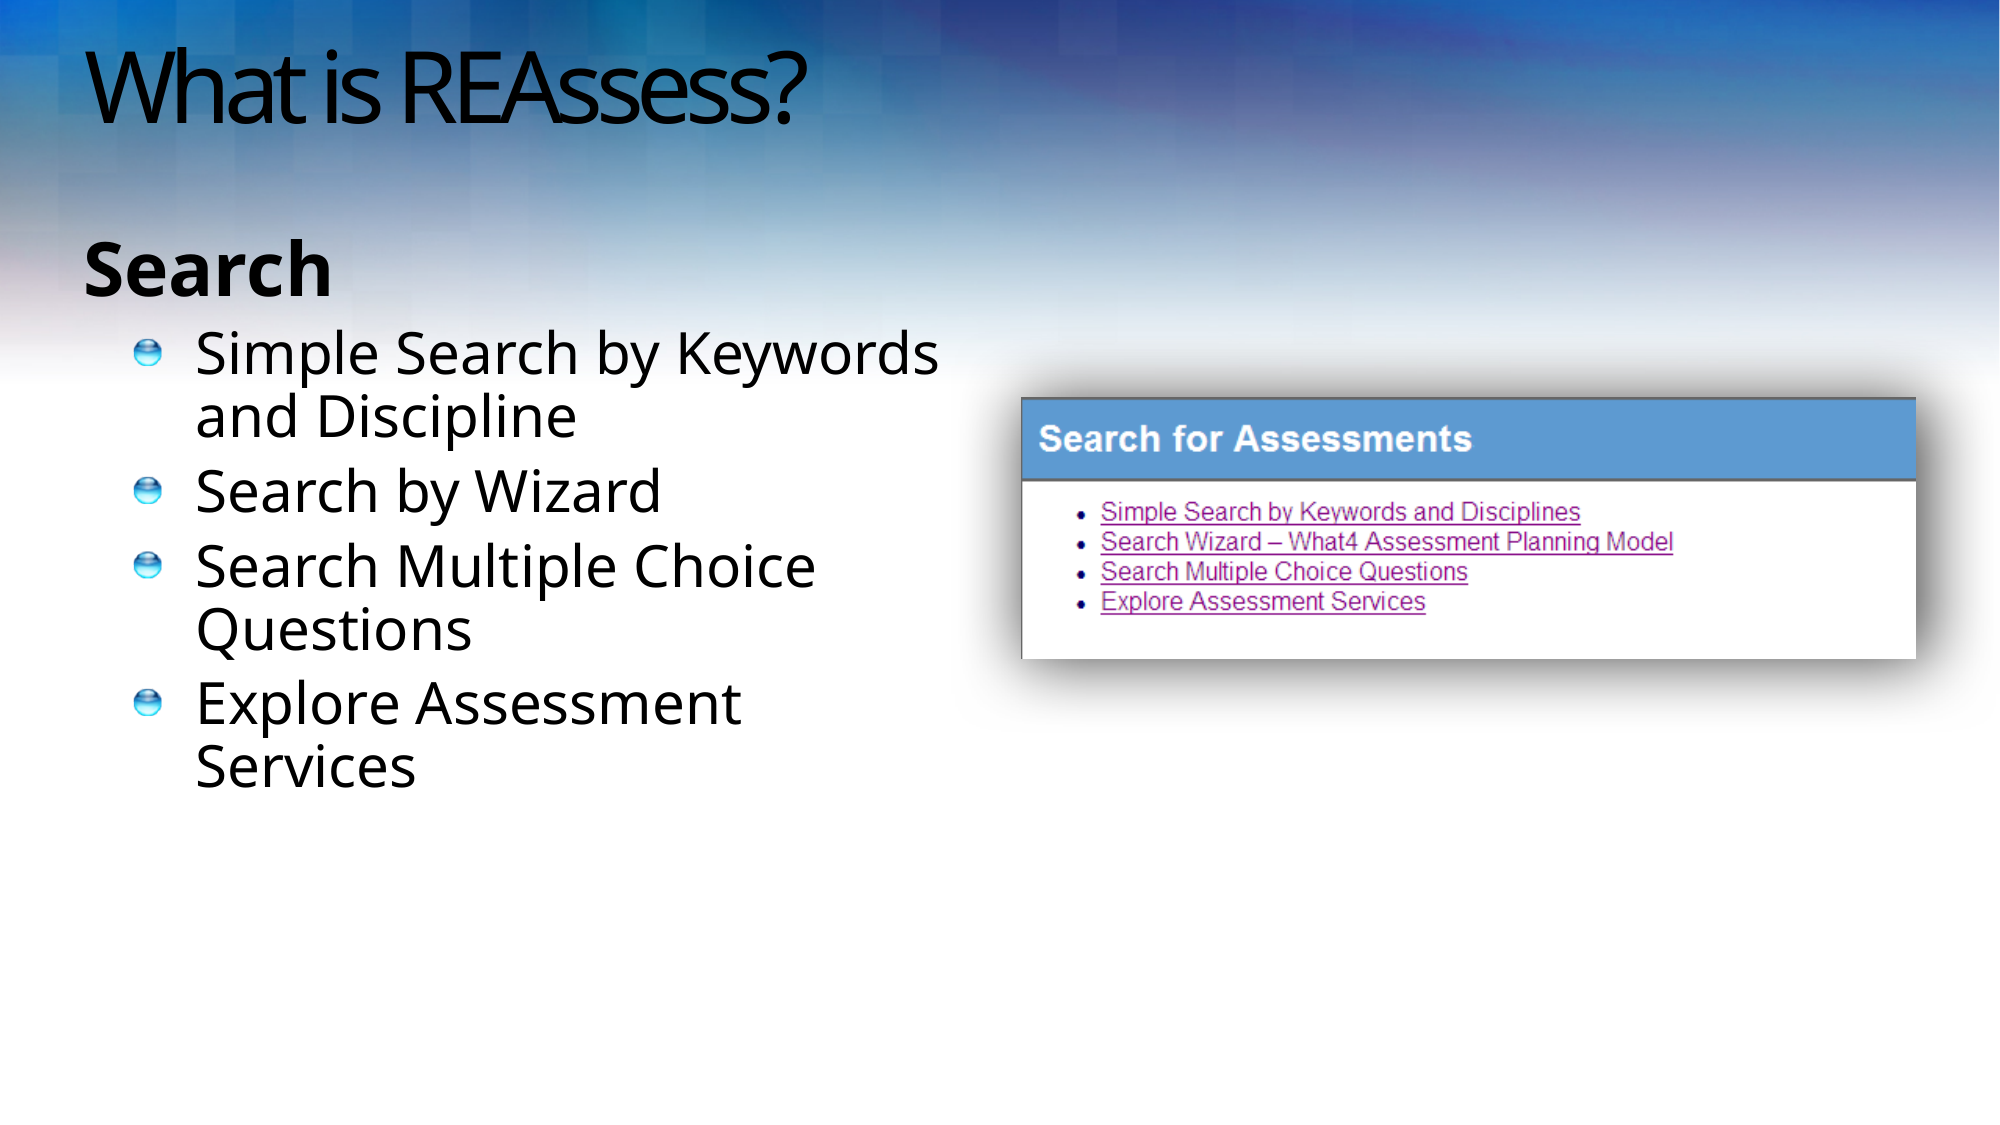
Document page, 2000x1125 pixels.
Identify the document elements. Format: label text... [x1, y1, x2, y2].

list Search Simple Search by Keywords and Discipline Search by Wizard Search Multiple Choice Questions Explore Assessment Services [83, 231, 944, 753]
title What is REAssess? [84, 37, 1917, 147]
picture [0, 0, 2000, 1125]
